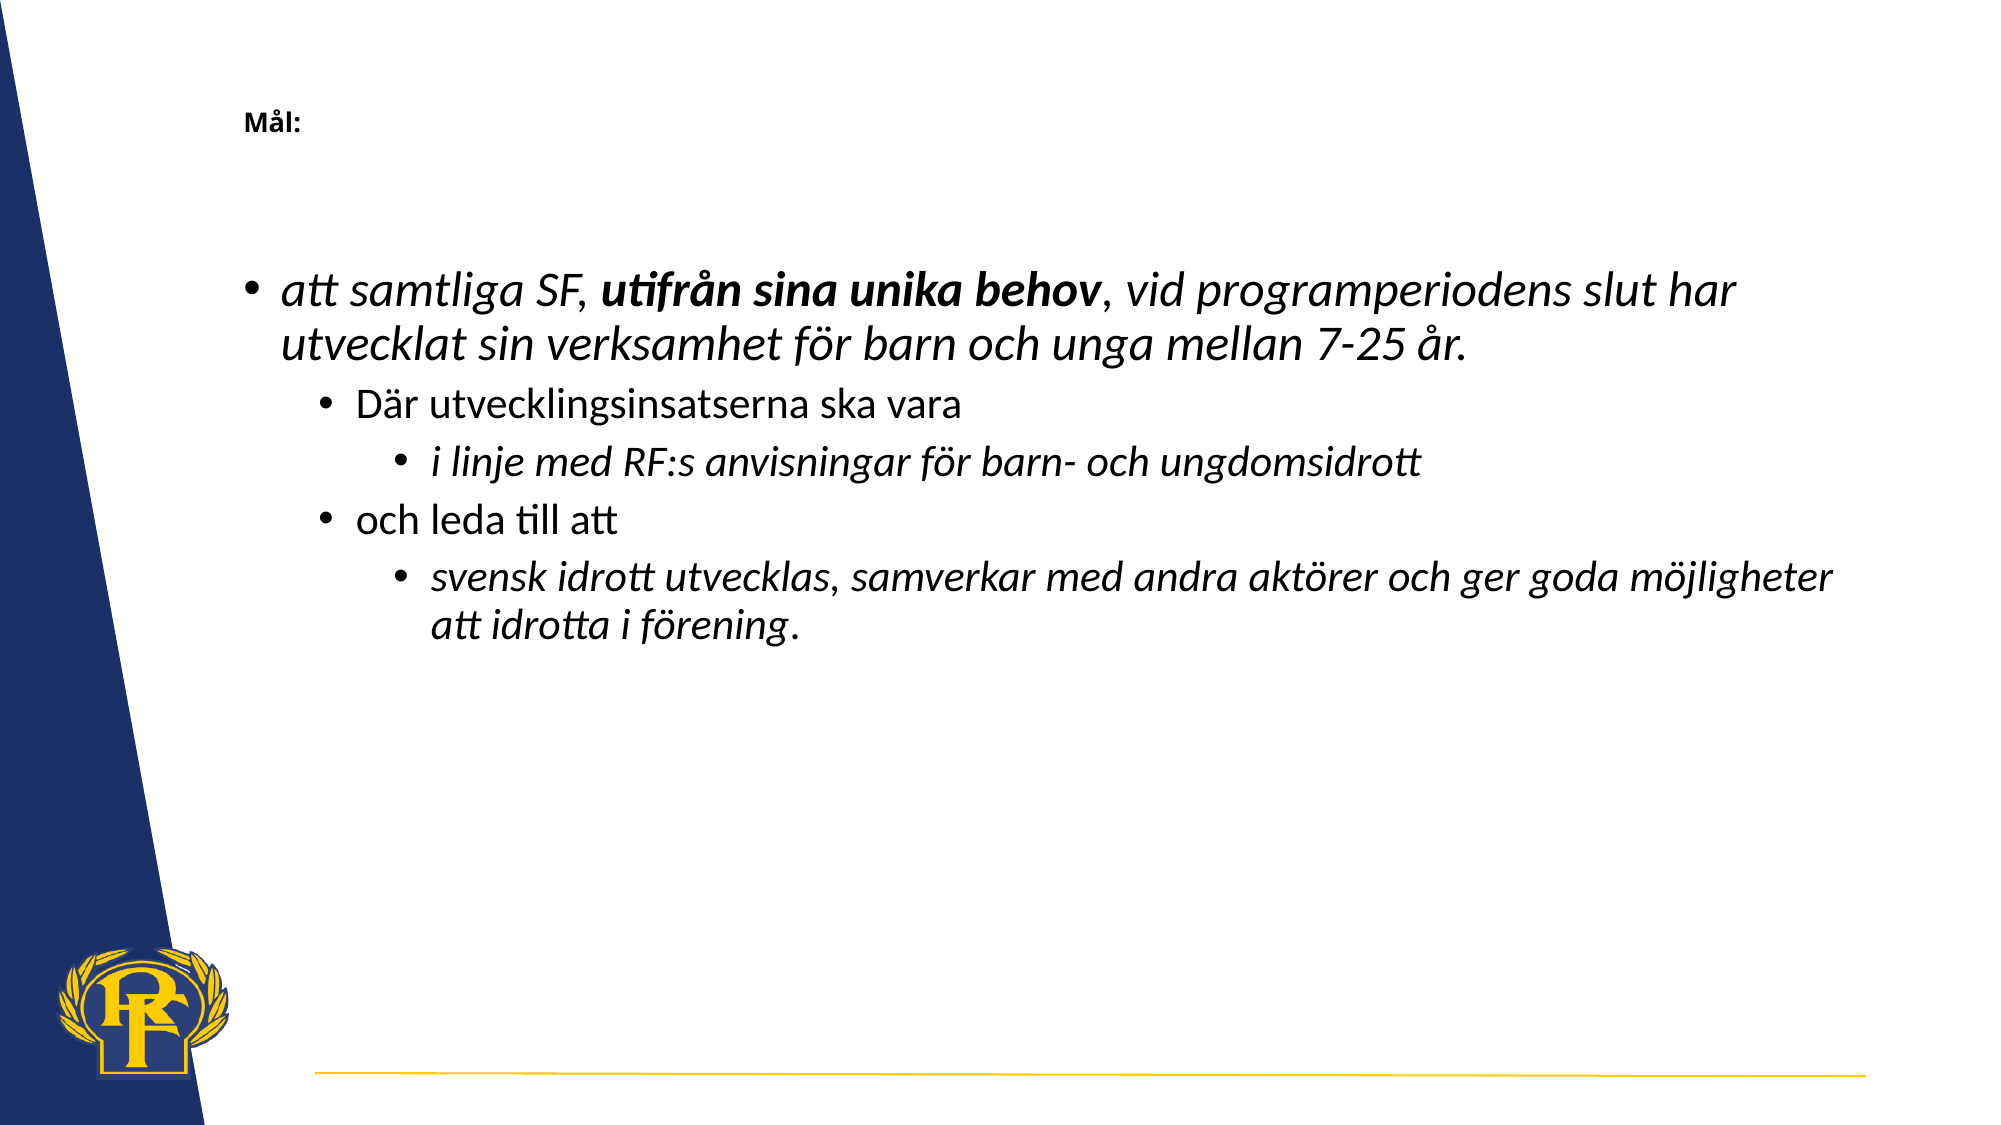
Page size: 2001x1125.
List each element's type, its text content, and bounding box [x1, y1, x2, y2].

title Mål: [228, 101, 1898, 201]
list att samtliga SF, utifrån sina unika behov, vid programperiodens slut har utvecklat sin verksamhet för barn och unga mellan 7-25 år. Där utvecklingsinsatserna ska vara i linje med RF:s anvisningar för barn- och ungdomsidrott och leda till att svensk idrott utvecklas, samverkar med andra aktörer och ger goda möjligheter att idrotta i förening. [228, 255, 1867, 929]
picture [55, 947, 229, 1080]
